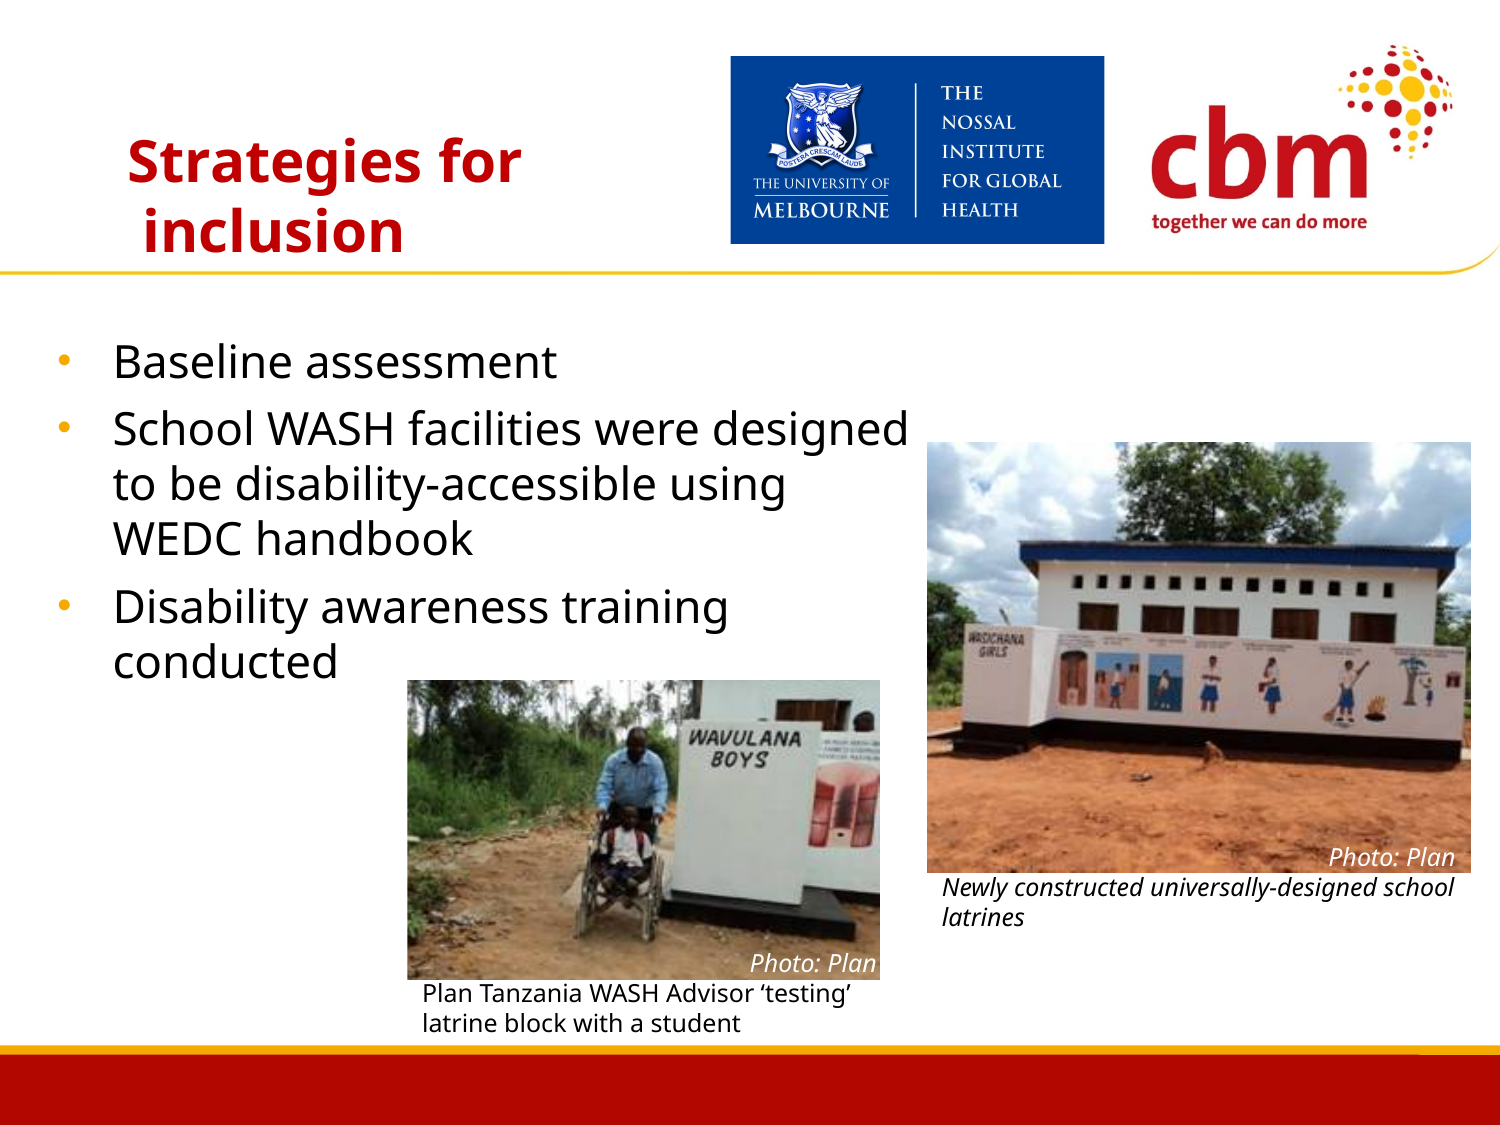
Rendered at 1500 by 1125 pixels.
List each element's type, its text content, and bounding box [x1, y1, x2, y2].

picture [0, 0, 1500, 275]
text_box Photo: Plan Plan Tanzania WASH Advisor ‘testing’ latrine block with a student [407, 940, 892, 1046]
picture [407, 680, 881, 980]
picture [926, 442, 1471, 874]
text_box Photo: Plan Newly constructed universally-designed school latrines [927, 880, 1471, 939]
title Strategies for inclusion [112, 99, 1388, 288]
list Baseline assessment School WASH facilities were designed to be disability-accessible using WEDC handbook Disability awareness training conducted [41, 324, 928, 740]
